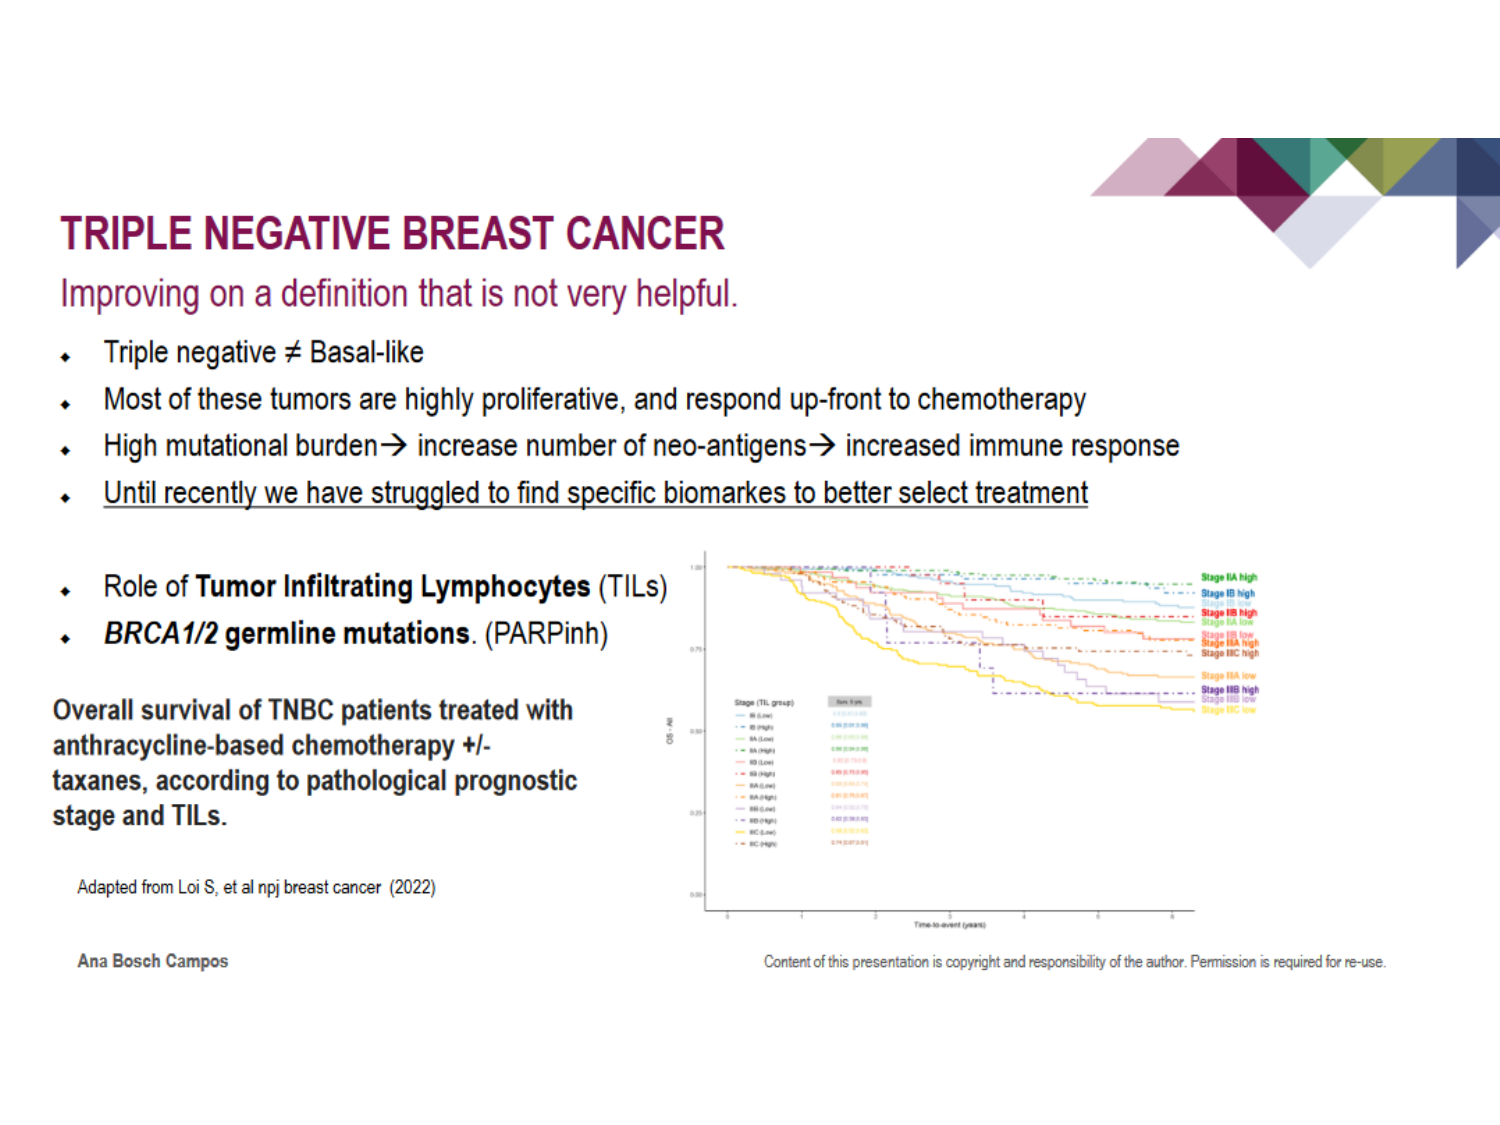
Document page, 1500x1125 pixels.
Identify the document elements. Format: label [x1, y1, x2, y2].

picture [0, 138, 1500, 987]
